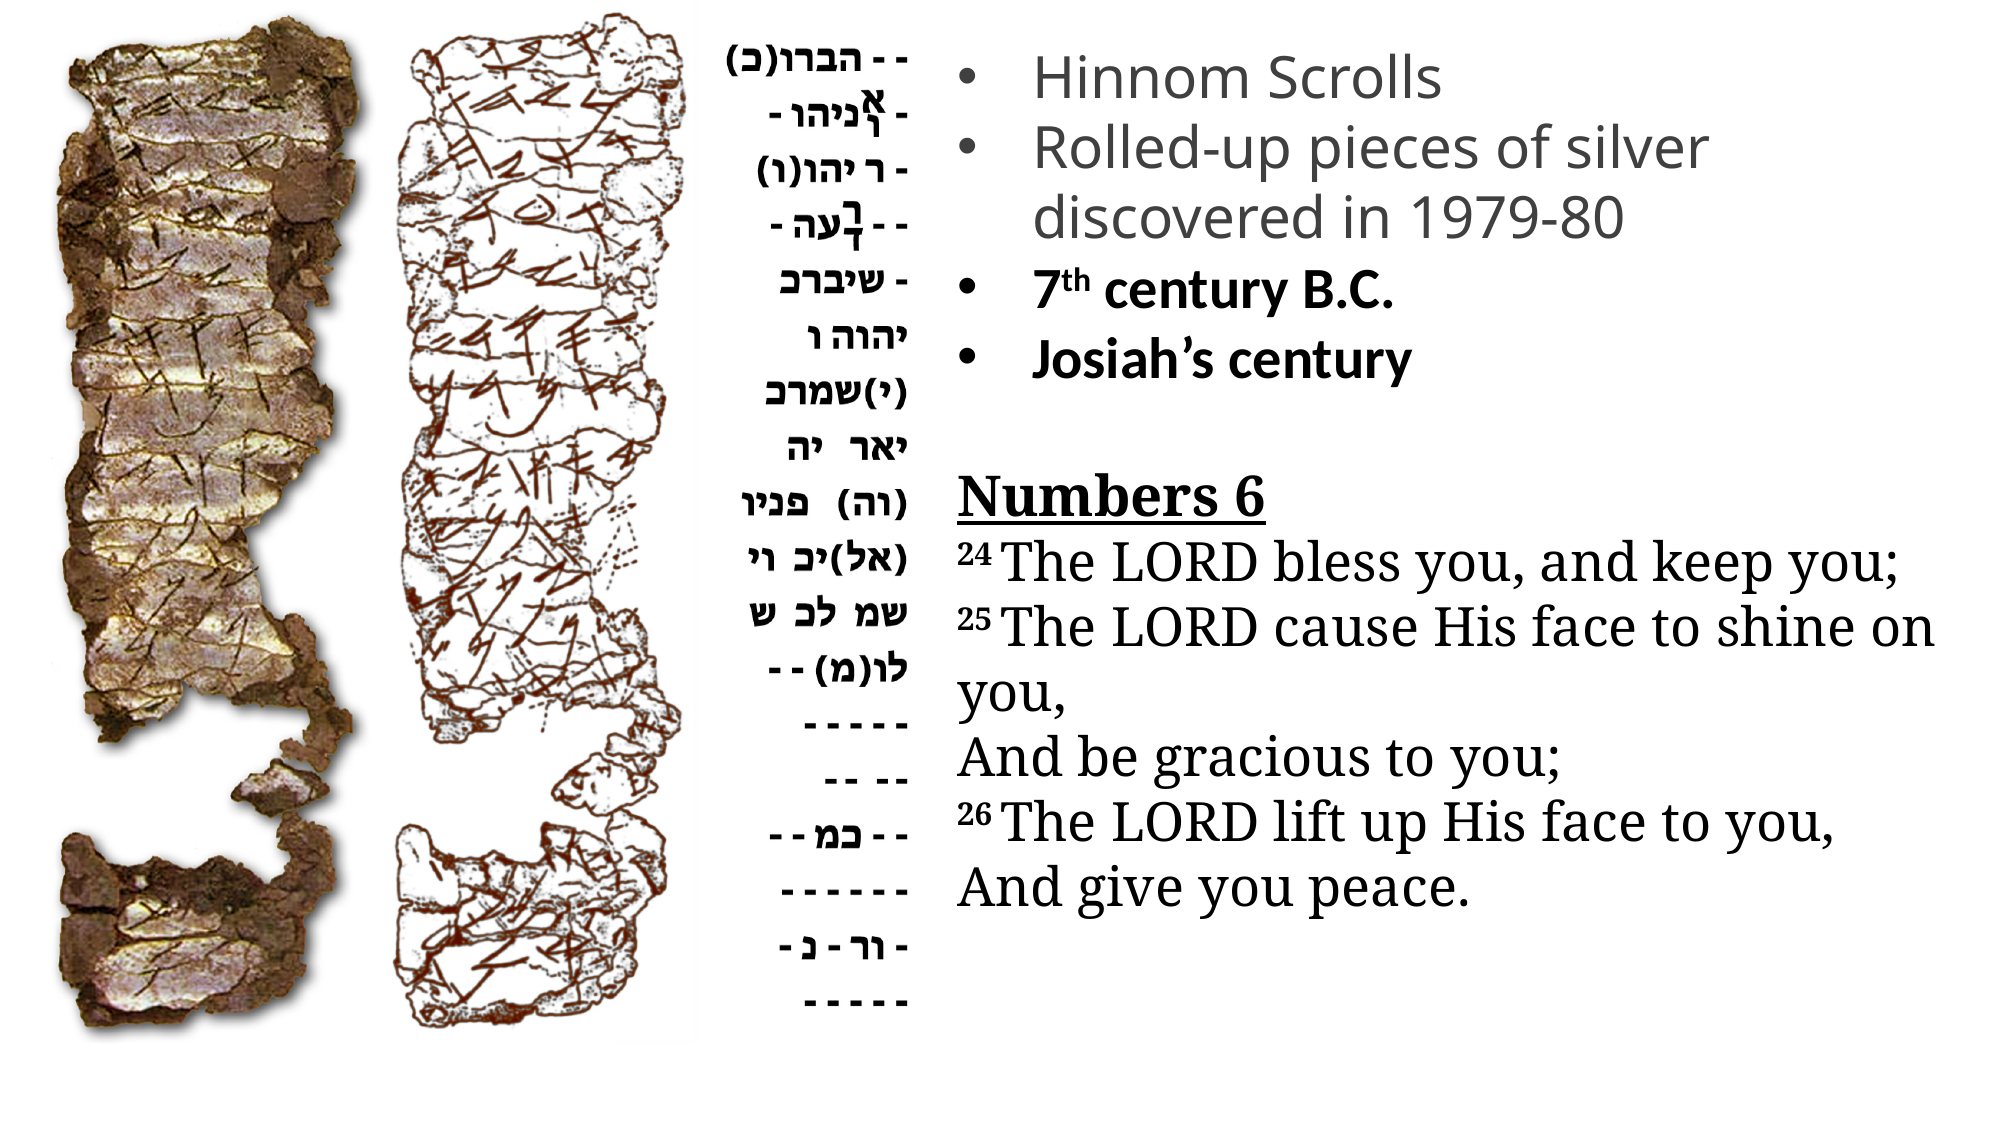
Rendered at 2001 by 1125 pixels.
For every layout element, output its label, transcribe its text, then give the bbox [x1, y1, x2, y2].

picture [18, 0, 965, 1044]
text_box Hinnom Scrolls Rolled-up pieces of silver discovered in 1979-80 7th century B.C. Josiah’s century Numbers 6 24 The Lord bless you, and keep you; 25 The Lord cause His face to shine on you, And be gracious to you; 26 The Lord lift up His face to you, And give you peace. [965, 32, 2000, 925]
